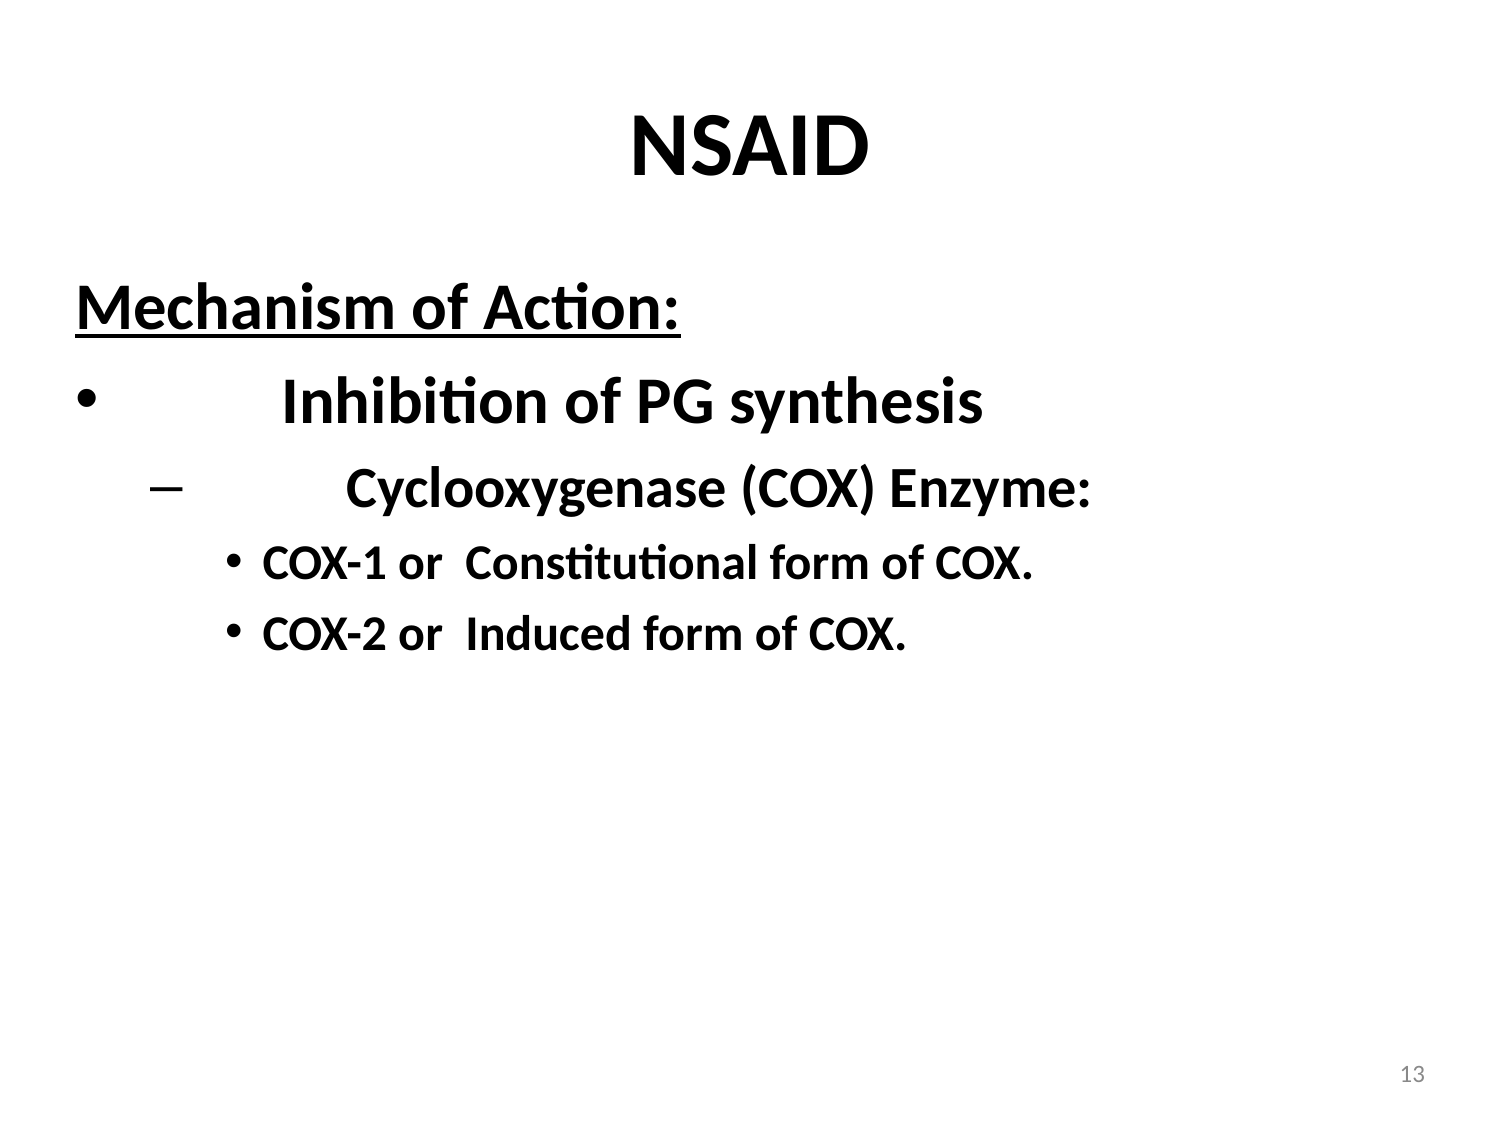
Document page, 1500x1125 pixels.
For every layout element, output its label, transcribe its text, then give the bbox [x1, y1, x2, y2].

title NSAID [74, 44, 1426, 234]
list Mechanism of Action: Inhibition of PG synthesis Cyclooxygenase (COX) Enzyme: COX-1 or Constitutional form of COX. COX-2 or Induced form of COX. [74, 261, 1426, 1006]
text_box 13 [1074, 1057, 1425, 1088]
